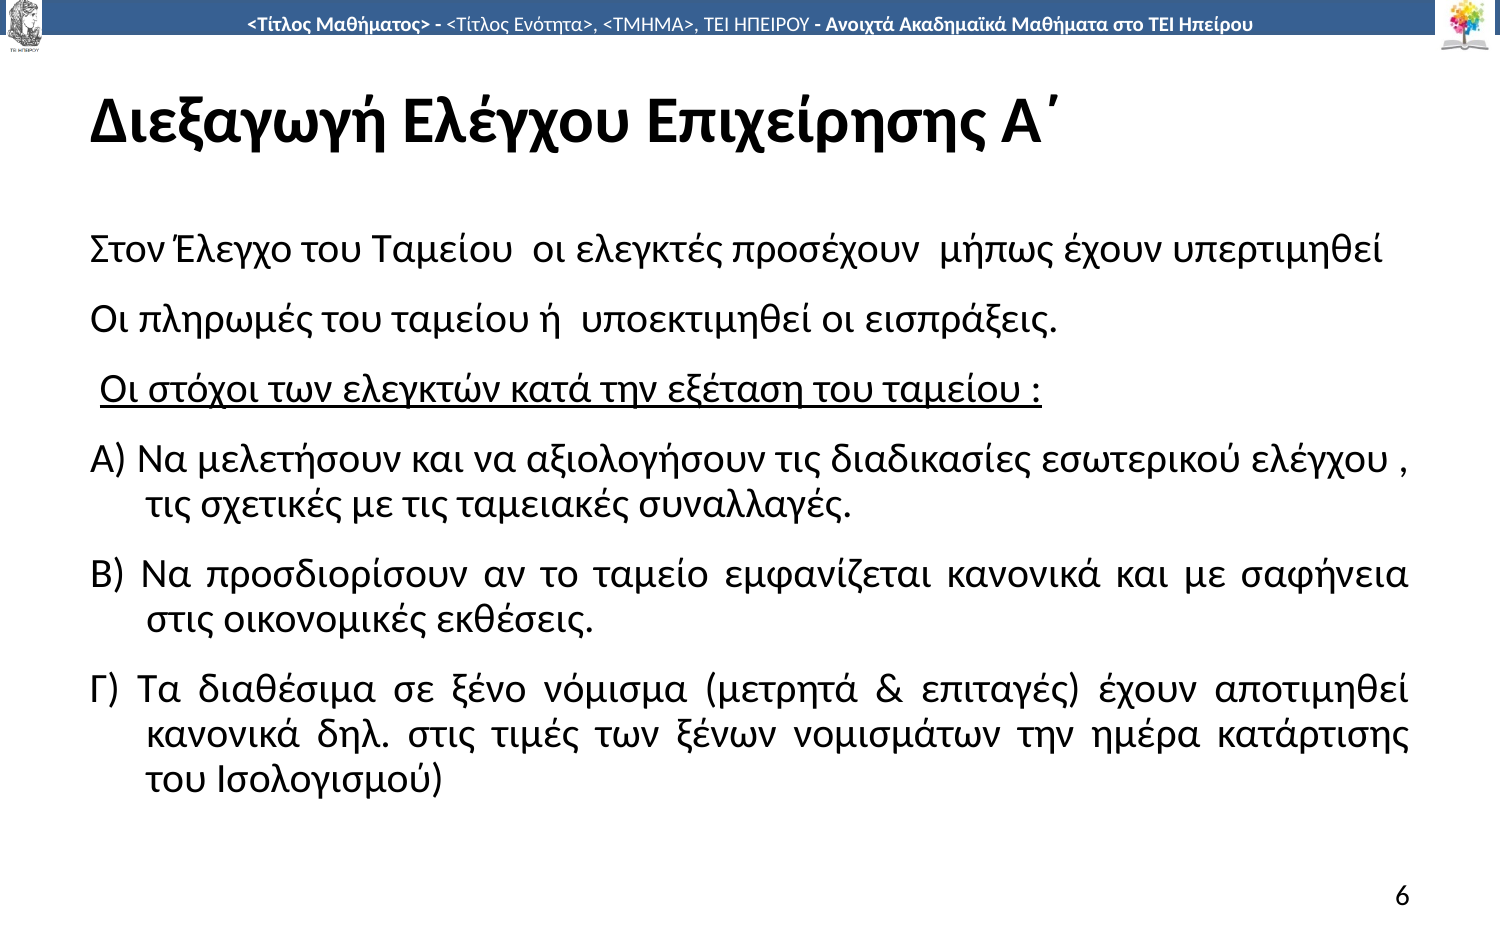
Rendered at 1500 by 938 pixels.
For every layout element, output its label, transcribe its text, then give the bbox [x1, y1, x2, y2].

picture [6, 0, 42, 54]
slide_number 6 [1074, 868, 1425, 919]
title Διεξαγωγή Ελέγχου Επιχείρησης Α΄ [75, 37, 1425, 194]
list Στον Έλεγχο του Ταμείου οι ελεγκτές προσέχουν μήπως έχουν υπερτιμηθεί Οι πληρωμές του ταμείου ή υποεκτιμηθεί οι εισπράξεις. Οι στόχοι των ελεγκτών κατά την εξέταση του ταμείου : Α) Να μελετήσουν και να αξιολογήσουν τις διαδικασίες εσωτερικού ελέγχου , τις σχετικές με τις ταμειακές συναλλαγές. Β) Να προσδιορίσουν αν το ταμείο εμφανίζεται κανονικά και με σαφήνεια στις οικονομικές εκθέσεις. Γ) Τα διαθέσιμα σε ξένο νόμισμα (μετρητά & επιταγές) έχουν αποτιμηθεί κανονικά δηλ. στις τιμές των ξένων νομισμάτων την ημέρα κατάρτισης του Ισολογισμού) [75, 218, 1425, 838]
picture [1435, 0, 1495, 52]
